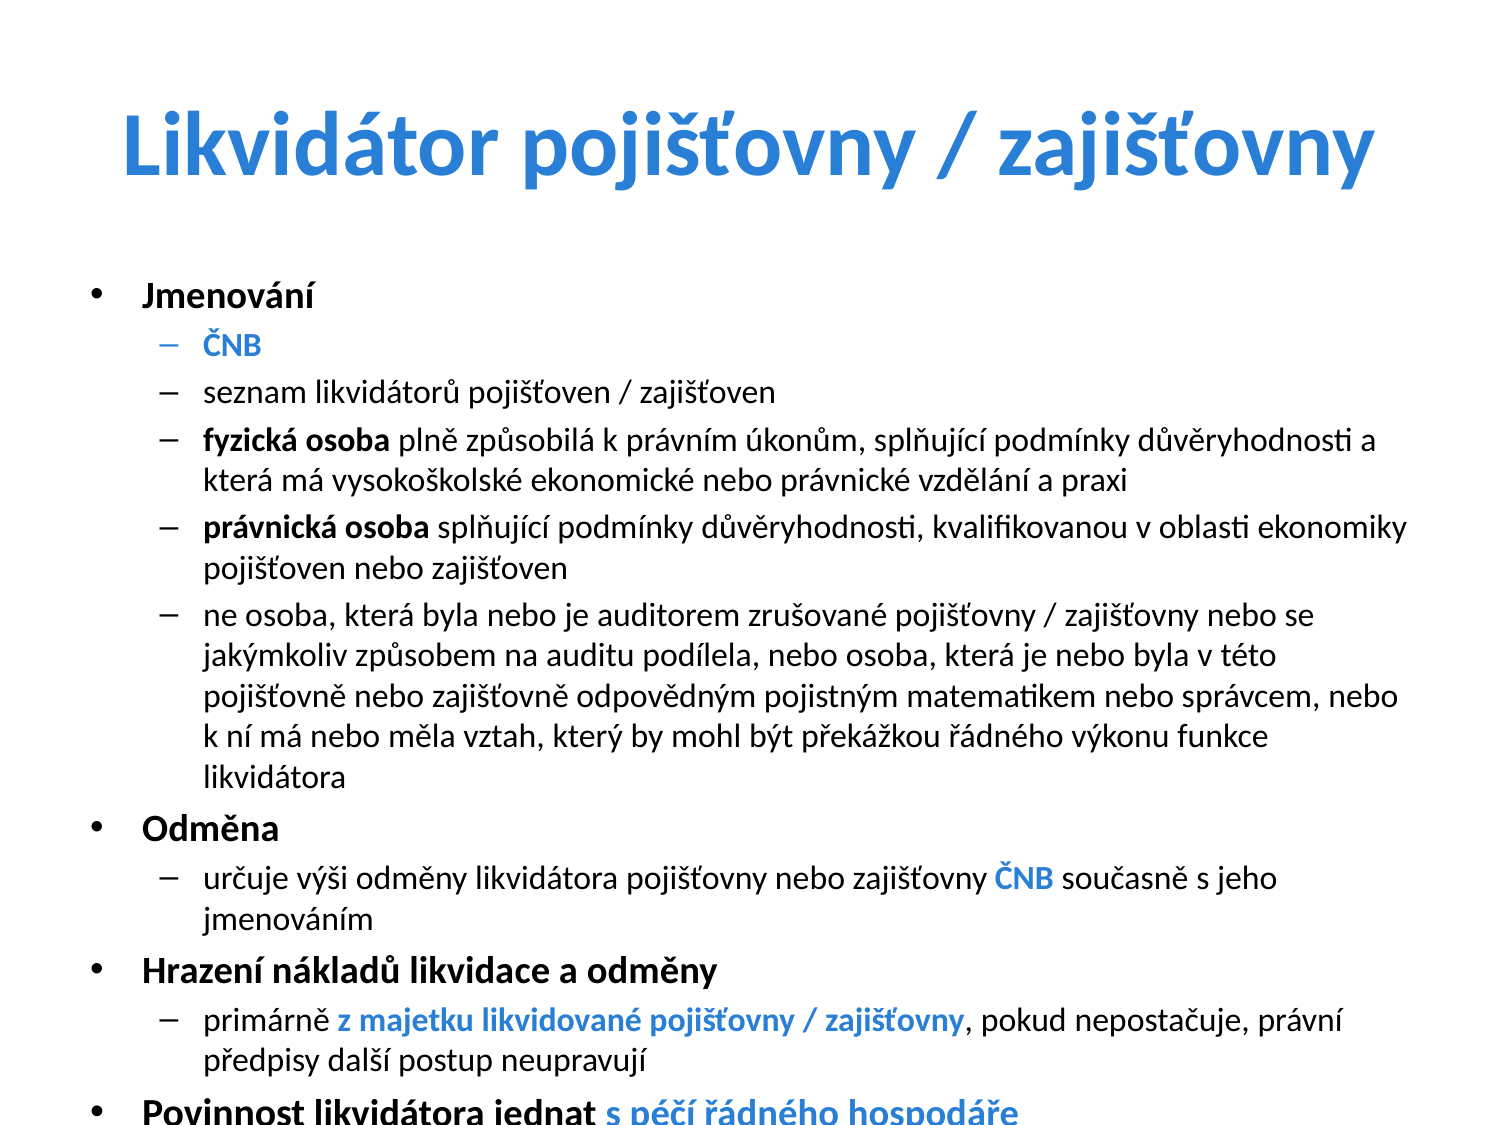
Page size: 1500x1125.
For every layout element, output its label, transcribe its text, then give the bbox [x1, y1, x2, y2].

list Jmenování ČNB seznam likvidátorů pojišťoven / zajišťoven fyzická osoba plně způsobilá k právním úkonům, splňující podmínky důvěryhodnosti a která má vysokoškolské ekonomické nebo právnické vzdělání a praxi právnická osoba splňující podmínky důvěryhodnosti, kvalifikovanou v oblasti ekonomiky pojišťoven nebo zajišťoven ne osoba, která byla nebo je auditorem zrušované pojišťovny / zajišťovny nebo se jakýmkoliv způsobem na auditu podílela, nebo osoba, která je nebo byla v této pojišťovně nebo zajišťovně odpovědným pojistným matematikem nebo správcem, nebo k ní má nebo měla vztah, který by mohl být překážkou řádného výkonu funkce likvidátora Odměna určuje výši odměny likvidátora pojišťovny nebo zajišťovny ČNB současně s jeho jmenováním Hrazení nákladů likvidace a odměny primárně z majetku likvidované pojišťovny / zajišťovny, pokud nepostačuje, právní předpisy další postup neupravují Povinnost likvidátora jednat s péčí řádného hospodáře [75, 262, 1425, 1125]
title Likvidátor pojišťovny / zajišťovny [75, 45, 1425, 233]
